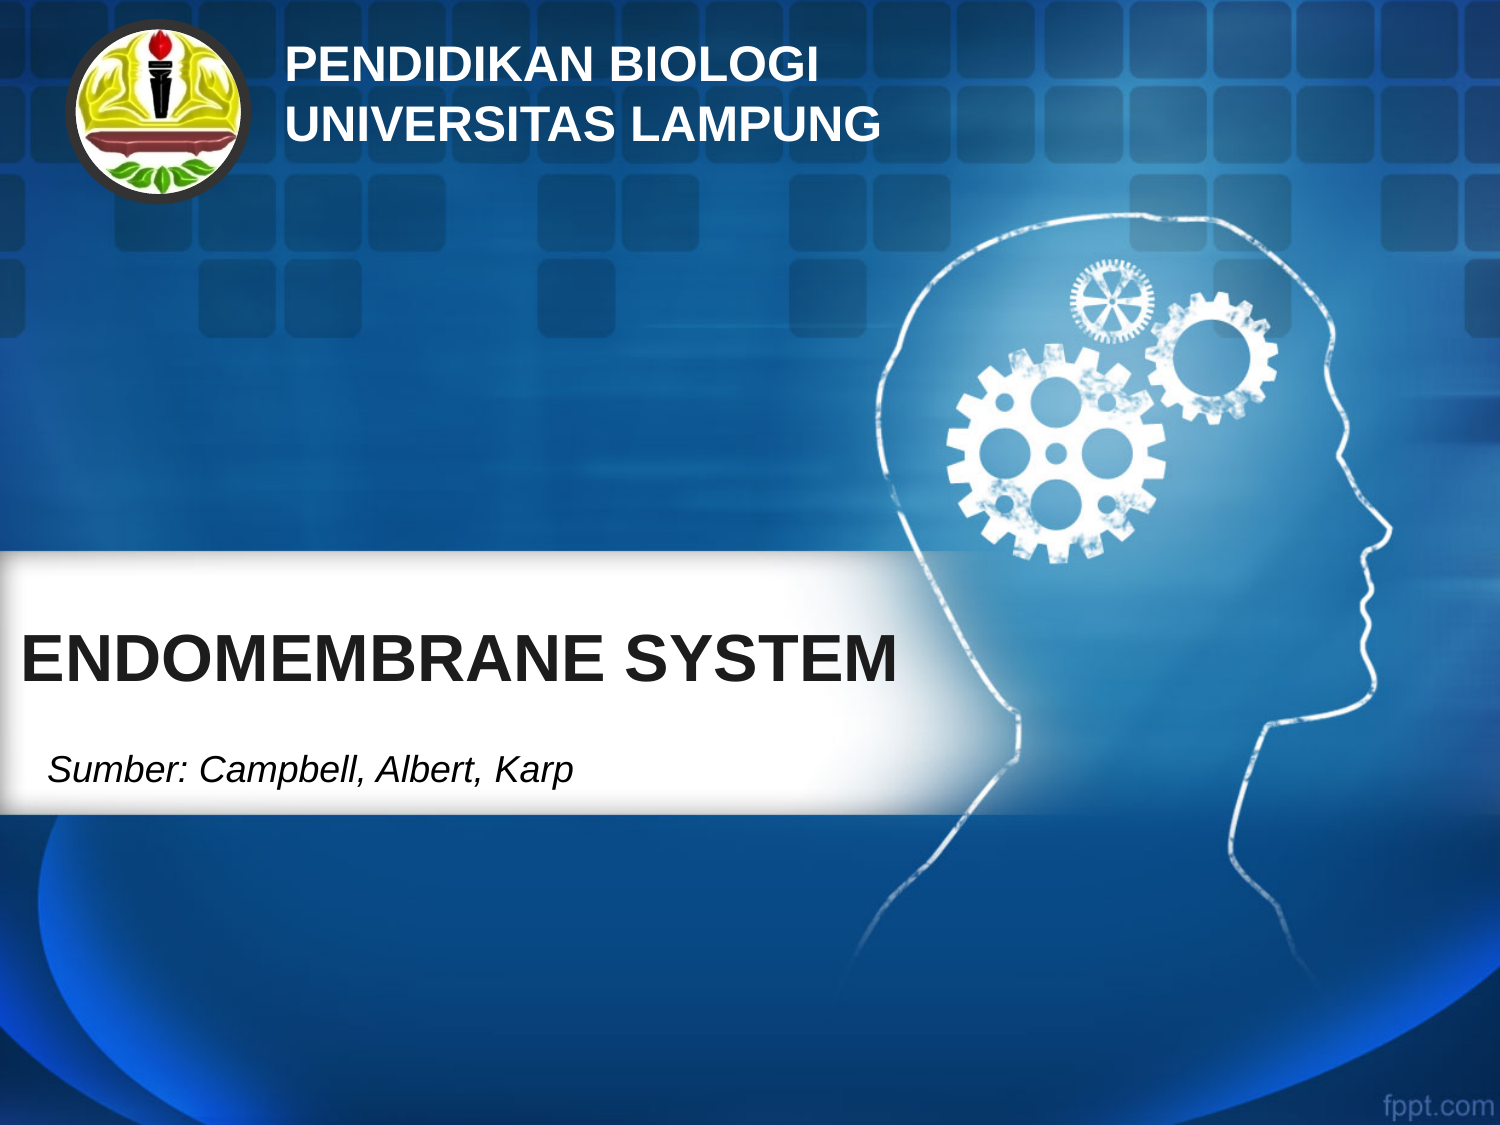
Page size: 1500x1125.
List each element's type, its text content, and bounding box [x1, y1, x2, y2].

picture [0, 0, 1500, 1125]
text_box PENDIDIKAN BIOLOGI UNIVERSITAS LAMPUNG [269, 24, 1360, 160]
title ENDOMEMBRANE SYSTEM [5, 609, 1058, 700]
text_box Sumber: Campbell, Albert, Karp [32, 738, 590, 798]
